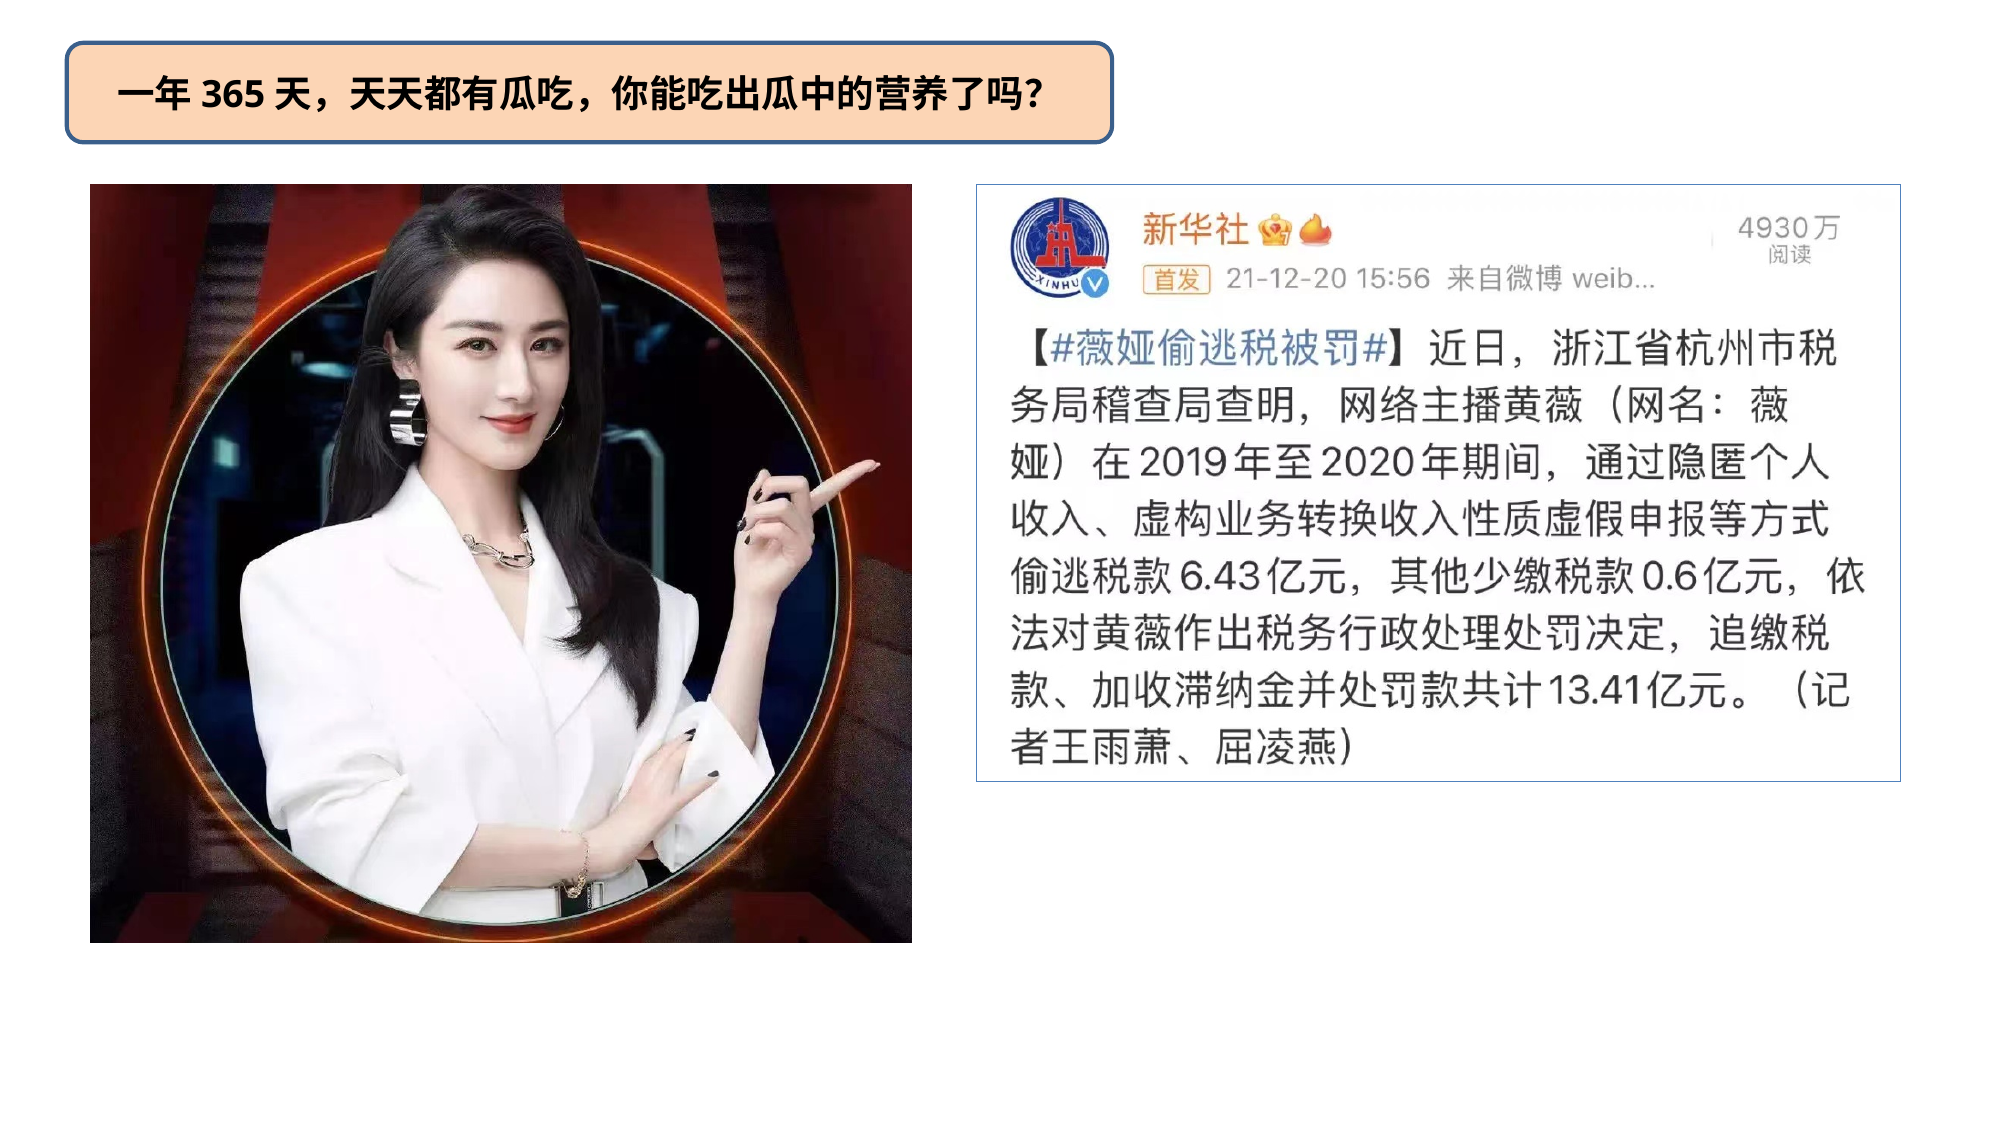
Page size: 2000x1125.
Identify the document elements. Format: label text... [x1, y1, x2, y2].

text_box 一年365天，天天都有瓜吃，你能吃出瓜中的营养了吗？ [64, 40, 1115, 145]
picture [89, 184, 913, 943]
picture [975, 184, 1901, 782]
